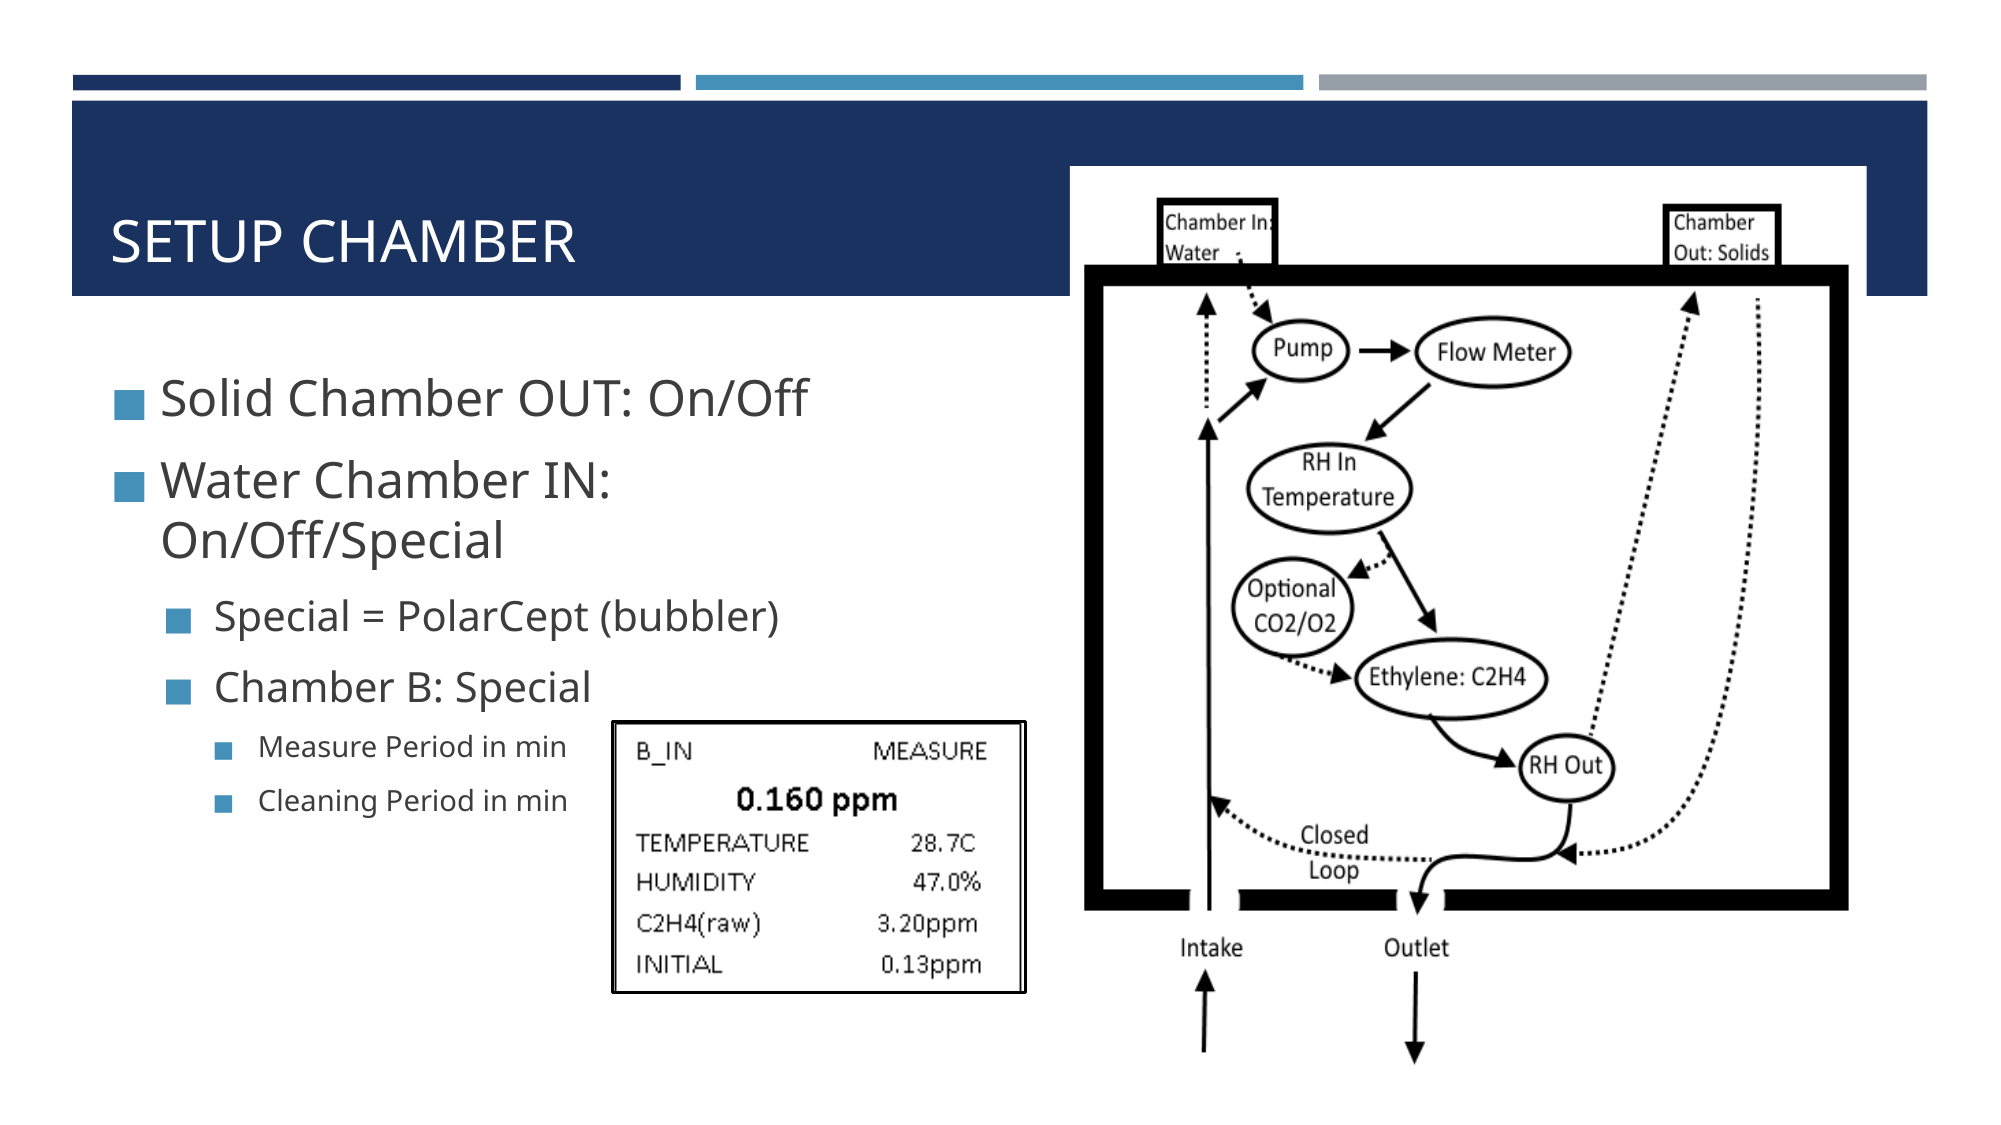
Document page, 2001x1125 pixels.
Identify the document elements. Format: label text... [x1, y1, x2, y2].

picture [613, 722, 1025, 991]
list Solid Chamber OUT: On/Off Water Chamber IN: On/Off/Special Special = PolarCept (bubbler) Chamber B: Special Measure Period in min Cleaning Period in min [95, 357, 978, 962]
title SETUP CHAMBER [95, 115, 1905, 282]
picture [1069, 166, 1867, 1080]
